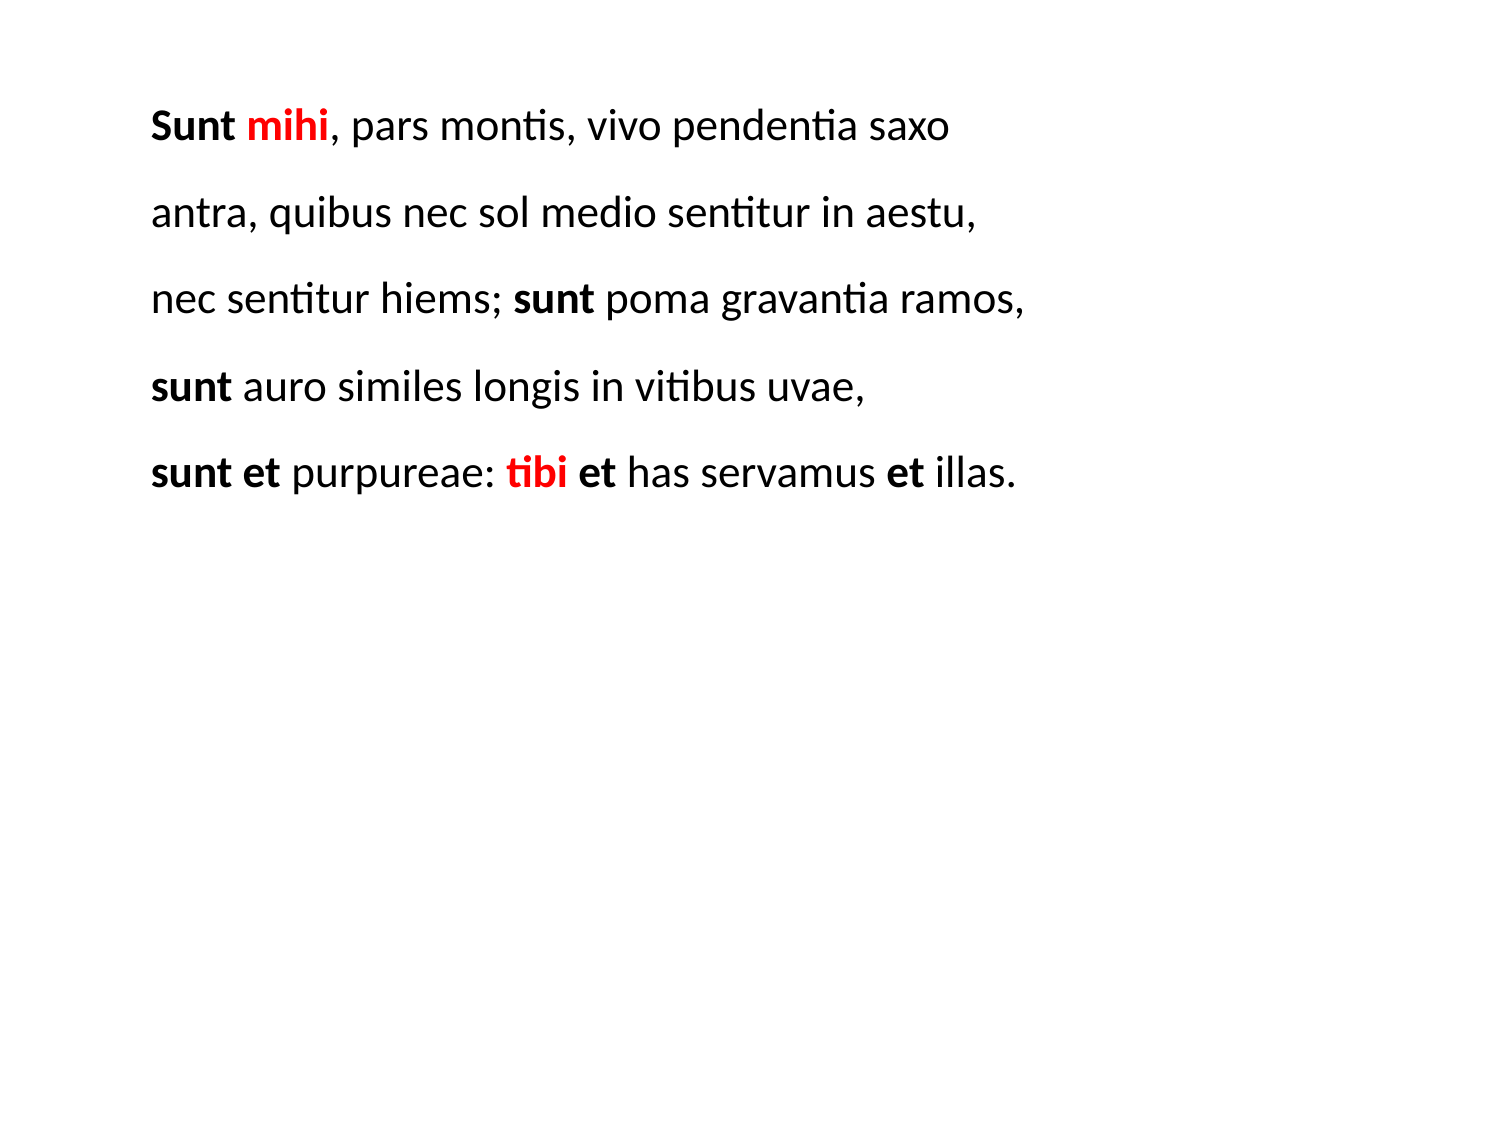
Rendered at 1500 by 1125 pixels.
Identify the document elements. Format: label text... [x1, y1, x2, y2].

list Sunt mihi, pars montis, vivo pendentia saxo antra, quibus nec sol medio sentitur in aestu, nec sentitur hiems; sunt poma gravantia ramos, sunt auro similes longis in vitibus uvae, sunt et purpureae: tibi et has servamus et illas. Ipsa tuis manibus silvestri nata sub umbra, mollia fraga leges, ipsa autumnalia corna prunaque non solum nigro liventia suco, verum etiam generosa novasque imitantia ceras. Nec tibi castaneae me coniuge, nec tibi deerunt arbutei fetus: omnis tibi serviet arbor. [135, 54, 1425, 1035]
